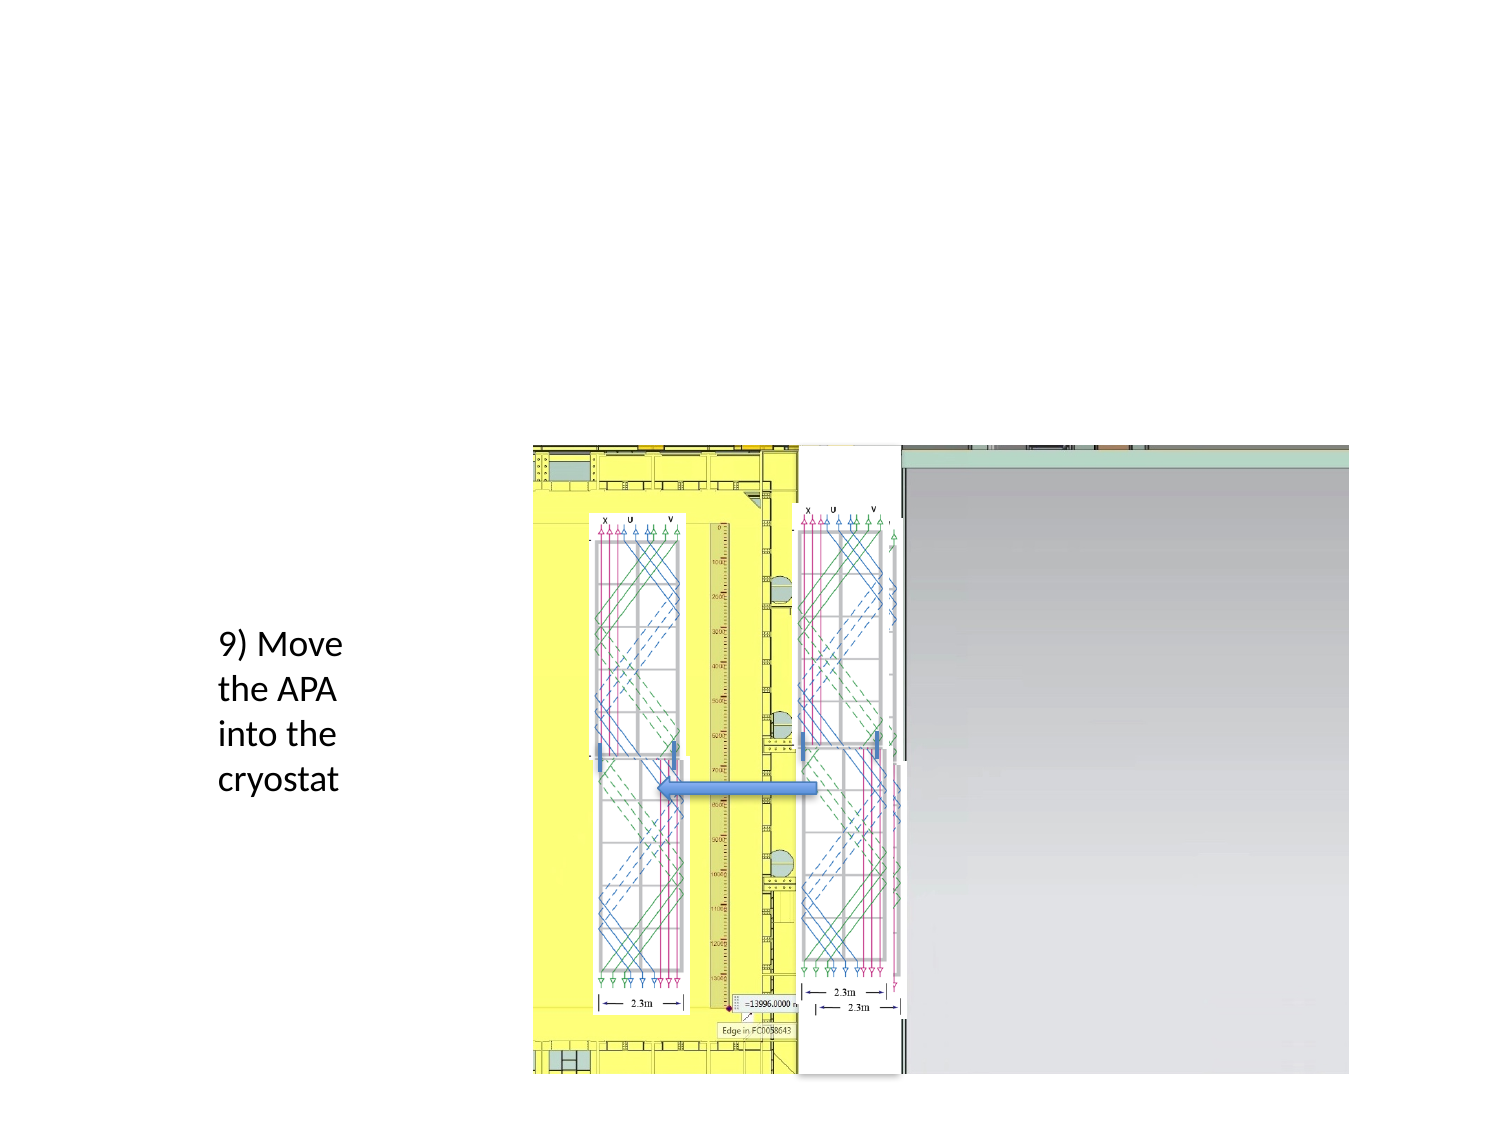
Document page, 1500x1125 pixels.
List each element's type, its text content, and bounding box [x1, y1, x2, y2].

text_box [805, 518, 907, 1020]
text_box 9) Move the APA into the cryostat [203, 611, 393, 806]
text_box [589, 513, 691, 1015]
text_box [791, 502, 893, 1004]
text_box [533, 445, 1349, 1075]
